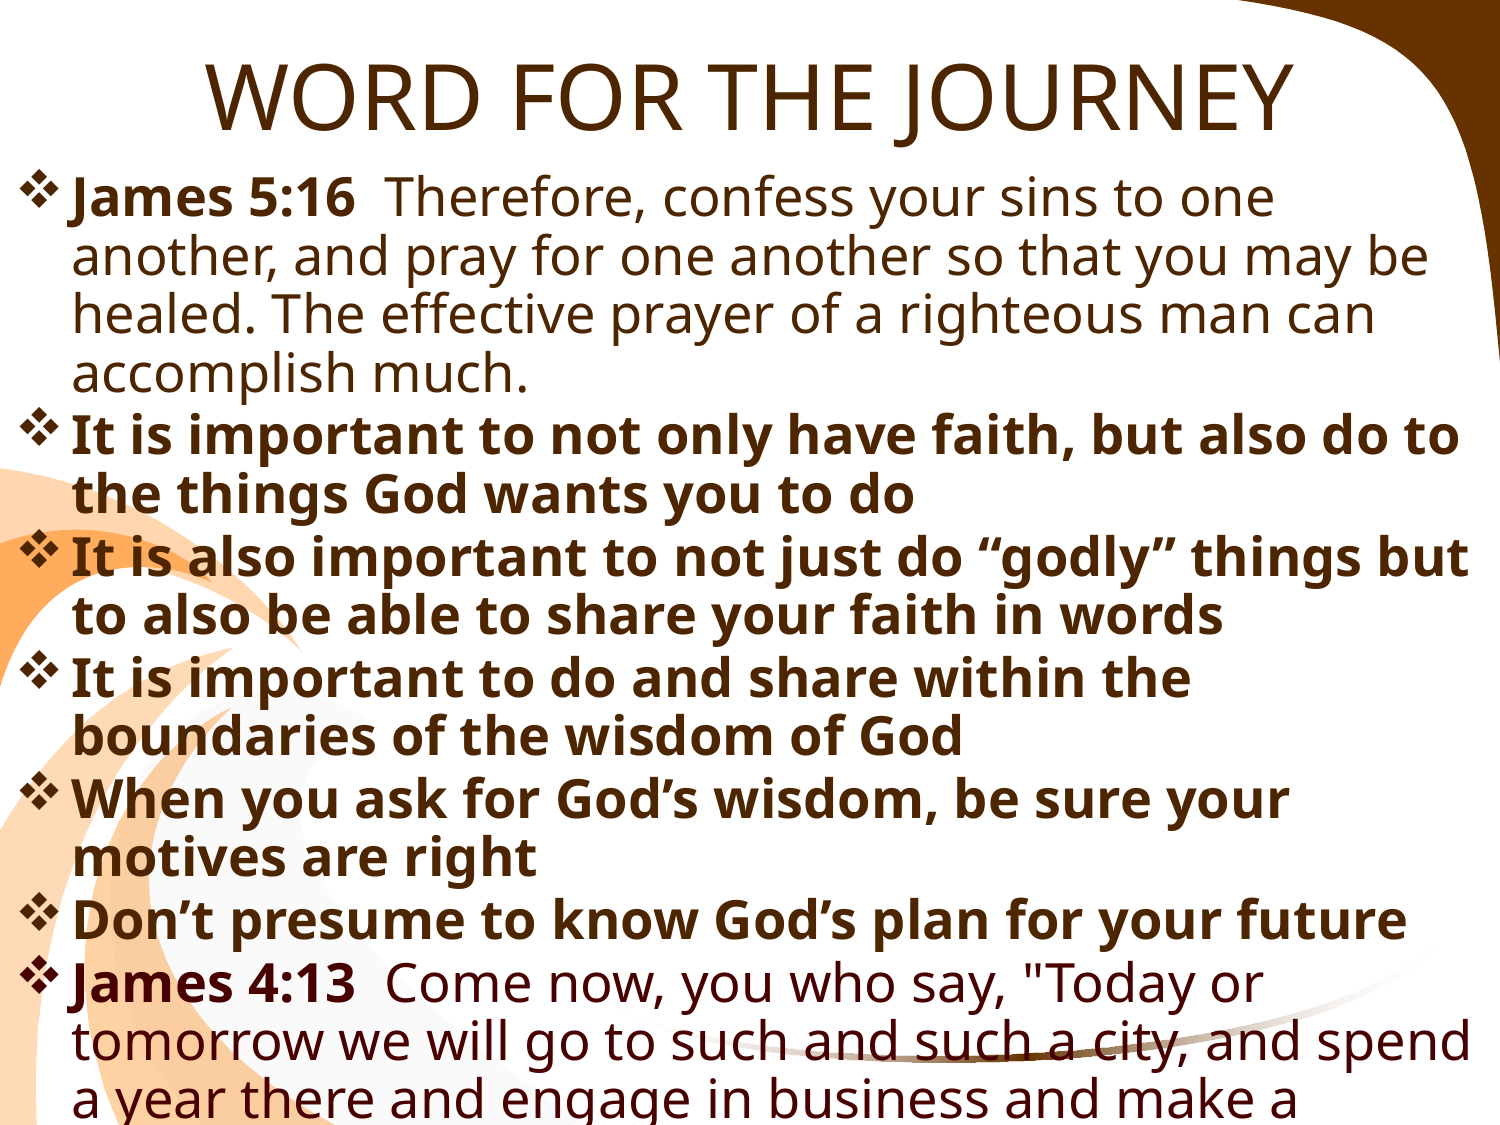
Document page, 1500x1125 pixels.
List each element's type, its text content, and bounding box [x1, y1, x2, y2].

list James 5:16 Therefore, confess your sins to one another, and pray for one another so that you may be healed. The effective prayer of a righteous man can accomplish much. It is important to not only have faith, but also do to the things God wants you to do It is also important to not just do “godly” things but to also be able to share your faith in words It is important to do and share within the boundaries of the wisdom of God When you ask for God’s wisdom, be sure your motives are right Don’t presume to know God’s plan for your future James 4:13 Come now, you who say, "Today or tomorrow we will go to such and such a city, and spend a year there and engage in business and make a profit." [0, 162, 1500, 1125]
title WORD FOR THE JOURNEY [75, 24, 1425, 162]
